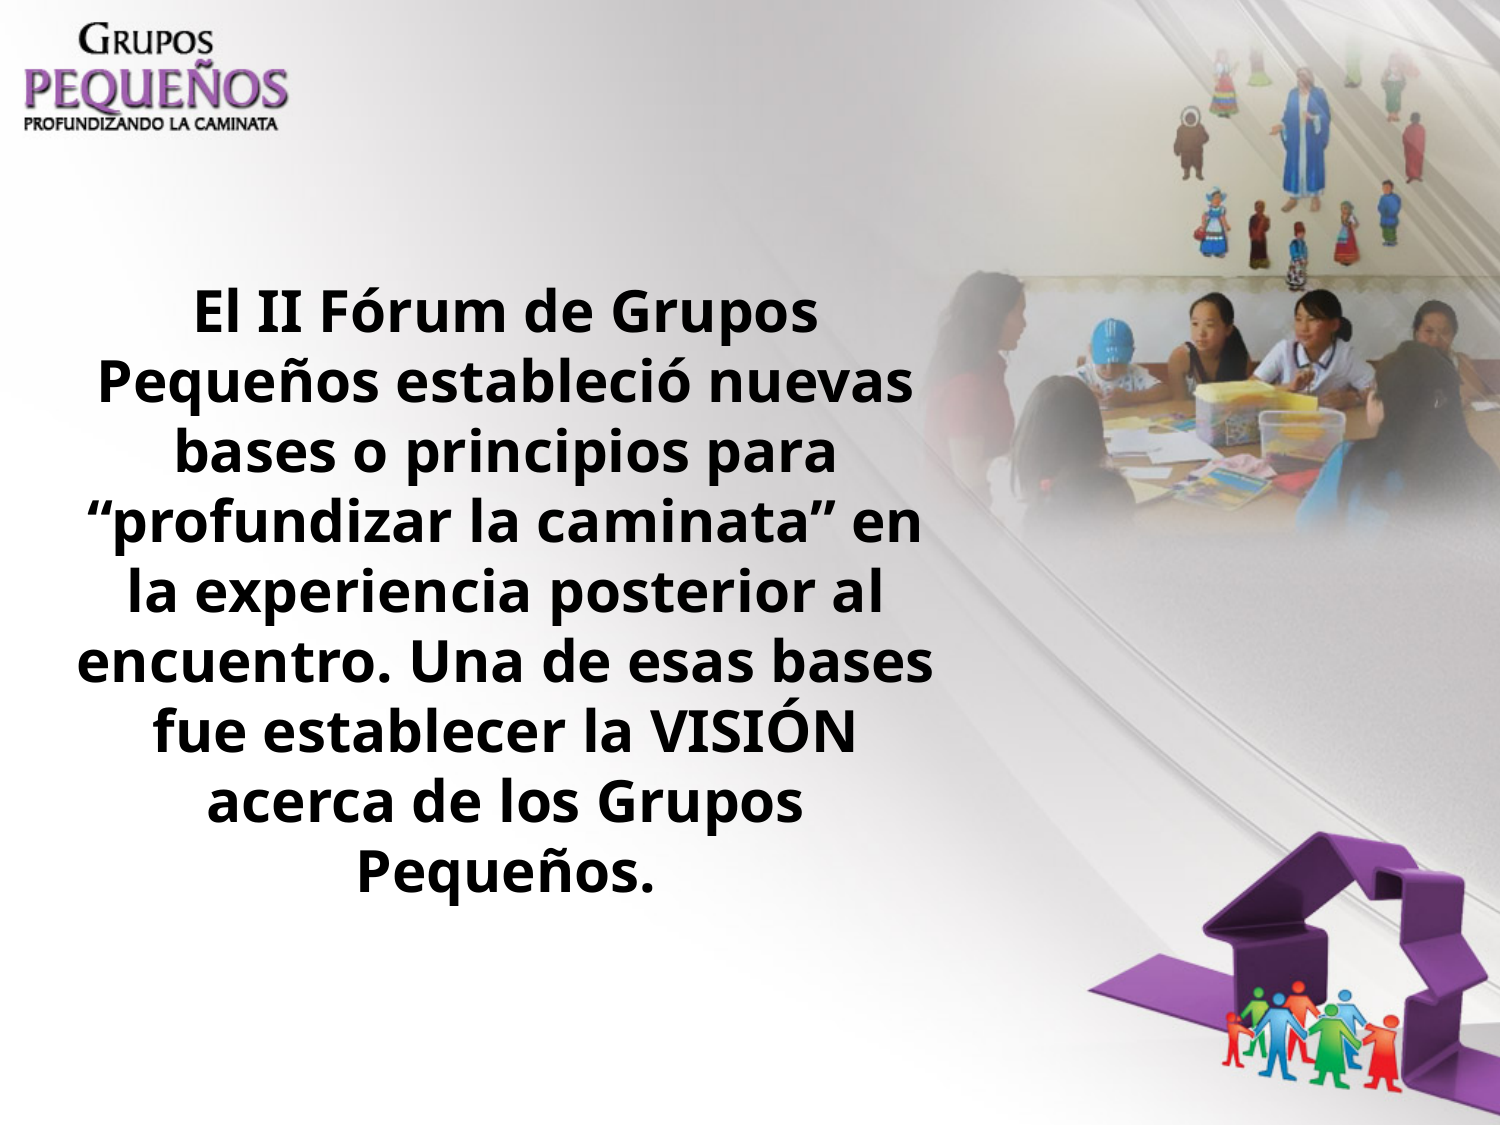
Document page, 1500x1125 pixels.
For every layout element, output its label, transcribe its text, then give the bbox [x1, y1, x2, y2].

text_box El II Fórum de Grupos Pequeños estableció nuevas bases o principios para “profundizar la caminata” en la experiencia posterior al encuentro. Una de esas bases fue establecer la VISIÓN acerca de los Grupos Pequeños. [56, 267, 955, 912]
picture [0, 0, 1500, 1125]
